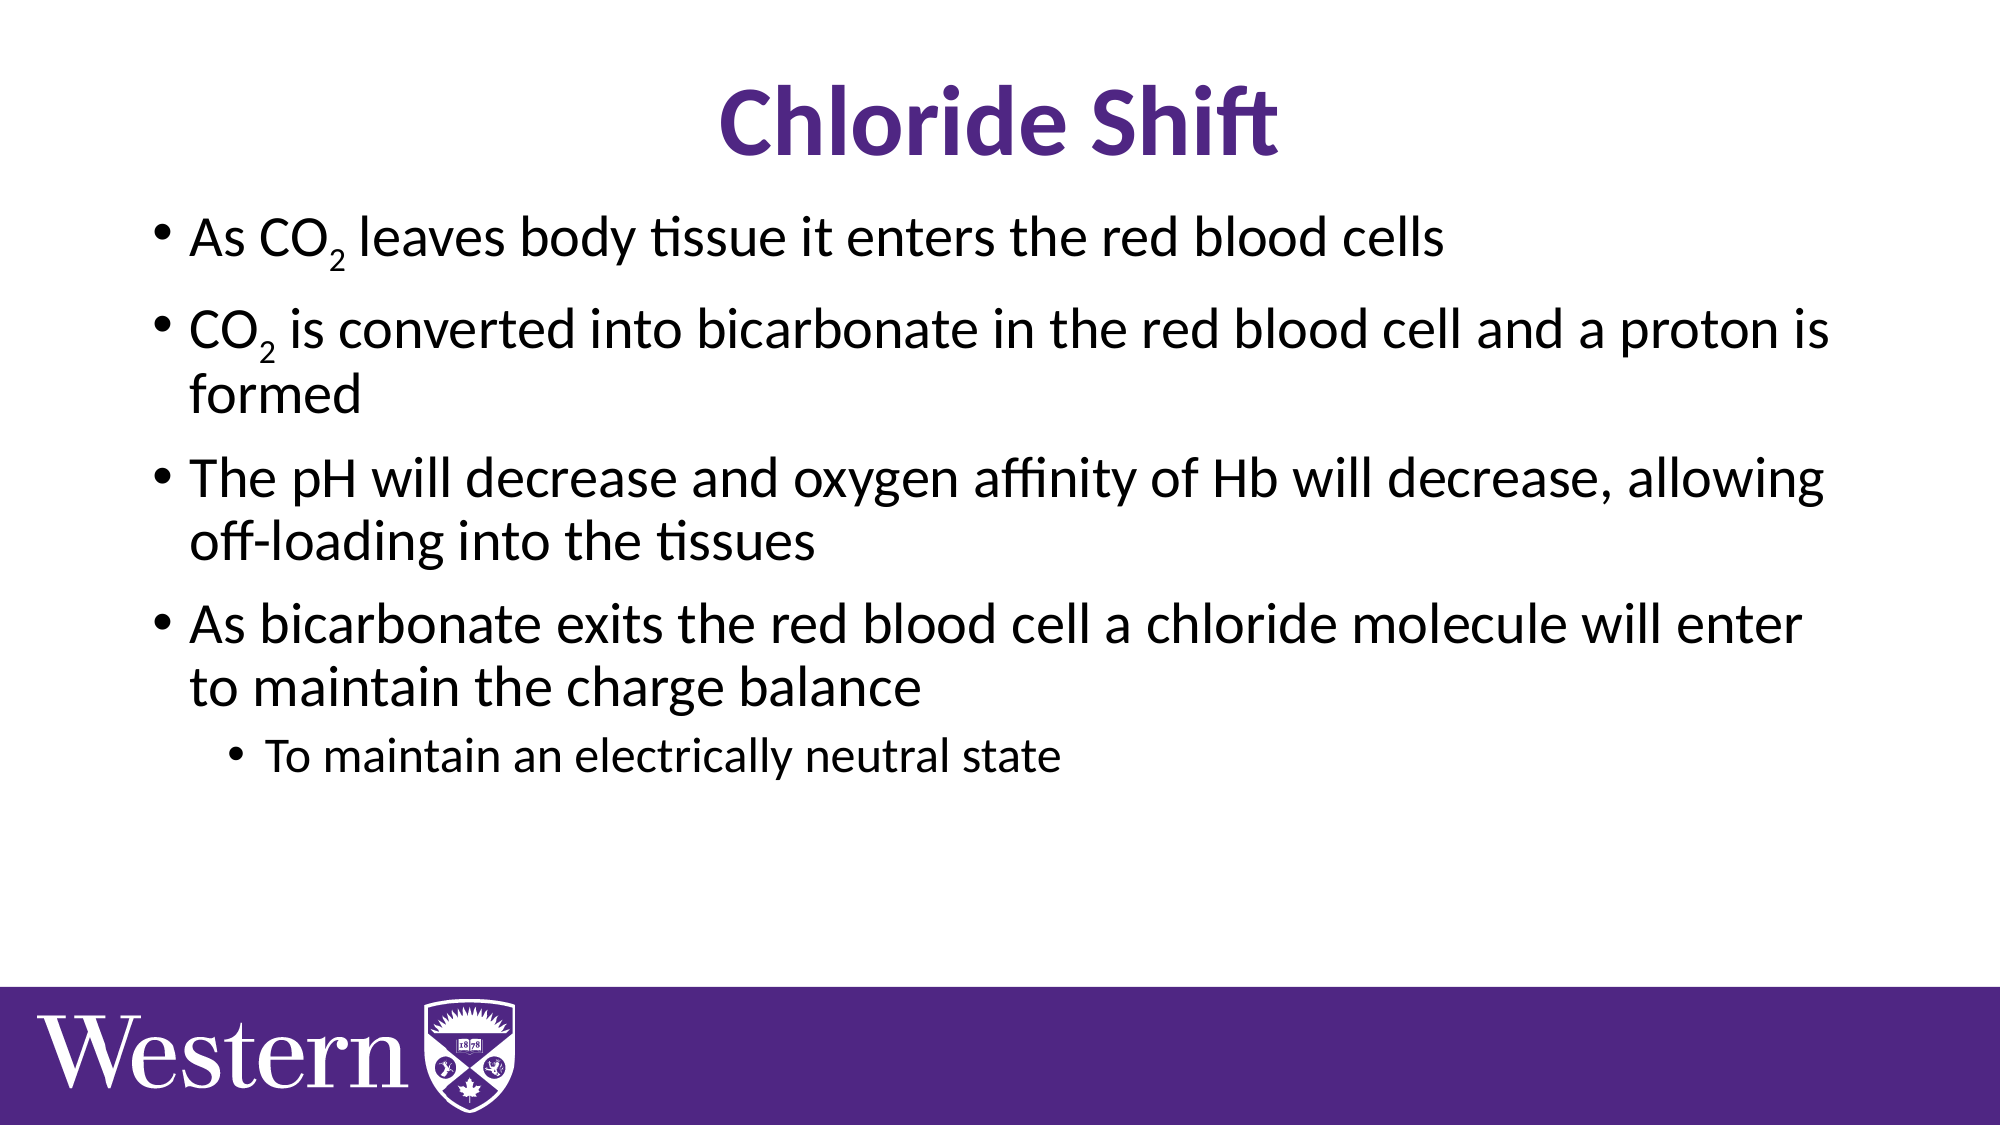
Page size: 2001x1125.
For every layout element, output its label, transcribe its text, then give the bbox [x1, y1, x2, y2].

list As CO2 leaves body tissue it enters the red blood cells CO2 is converted into bicarbonate in the red blood cell and a proton is formed The pH will decrease and oxygen affinity of Hb will decrease, allowing off-loading into the tissues As bicarbonate exits the red blood cell a chloride molecule will enter to maintain the charge balance To maintain an electrically neutral state [137, 192, 1863, 975]
picture [37, 999, 515, 1113]
title Chloride Shift [137, 32, 1863, 192]
text_box [0, 986, 2000, 1125]
